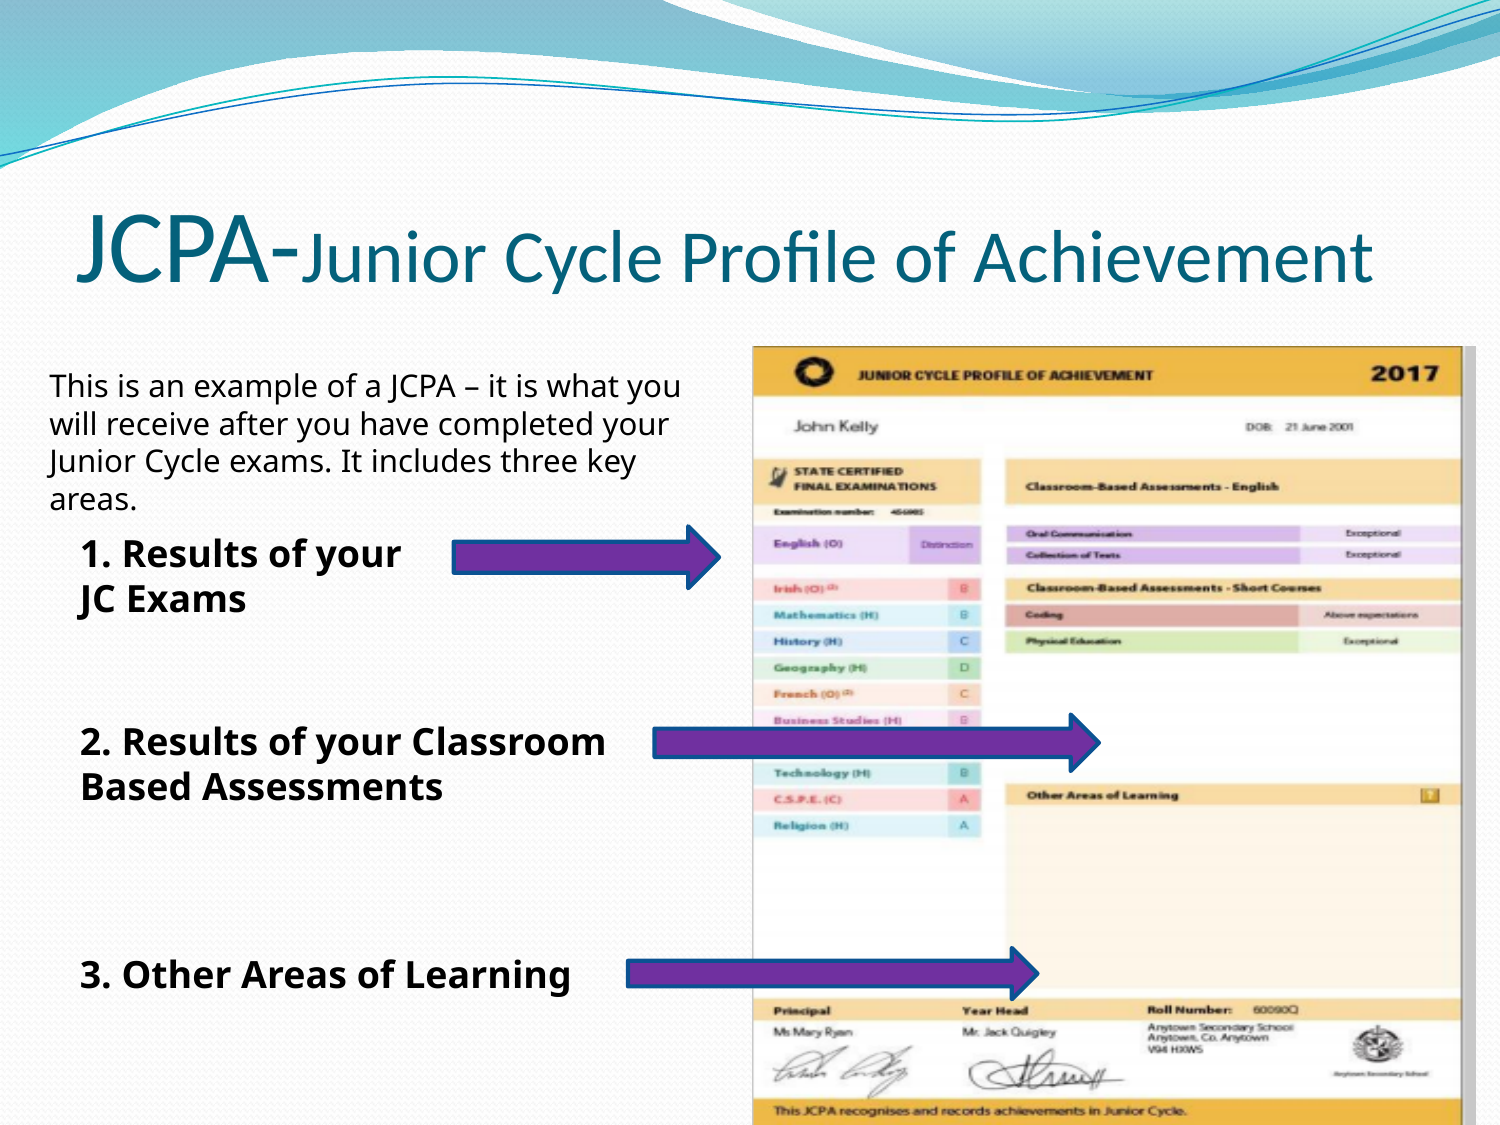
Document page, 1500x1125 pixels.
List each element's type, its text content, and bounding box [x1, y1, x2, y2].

text_box 2. Results of your Classroom Based Assessments [68, 712, 689, 814]
title JCPA-Junior Cycle Profile of Achievement [75, 115, 1425, 304]
text_box [625, 958, 745, 989]
text_box 1. Results of your JC Exams [68, 523, 459, 626]
text_box [451, 524, 722, 591]
text_box [689, 726, 745, 760]
text_box This is an example of a JCPA – it is what you will receive after you have completed your Junior Cycle exams. It includes three key areas. [38, 361, 703, 523]
text_box 3. Other Areas of Learning [68, 945, 643, 1002]
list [752, 346, 1476, 1125]
